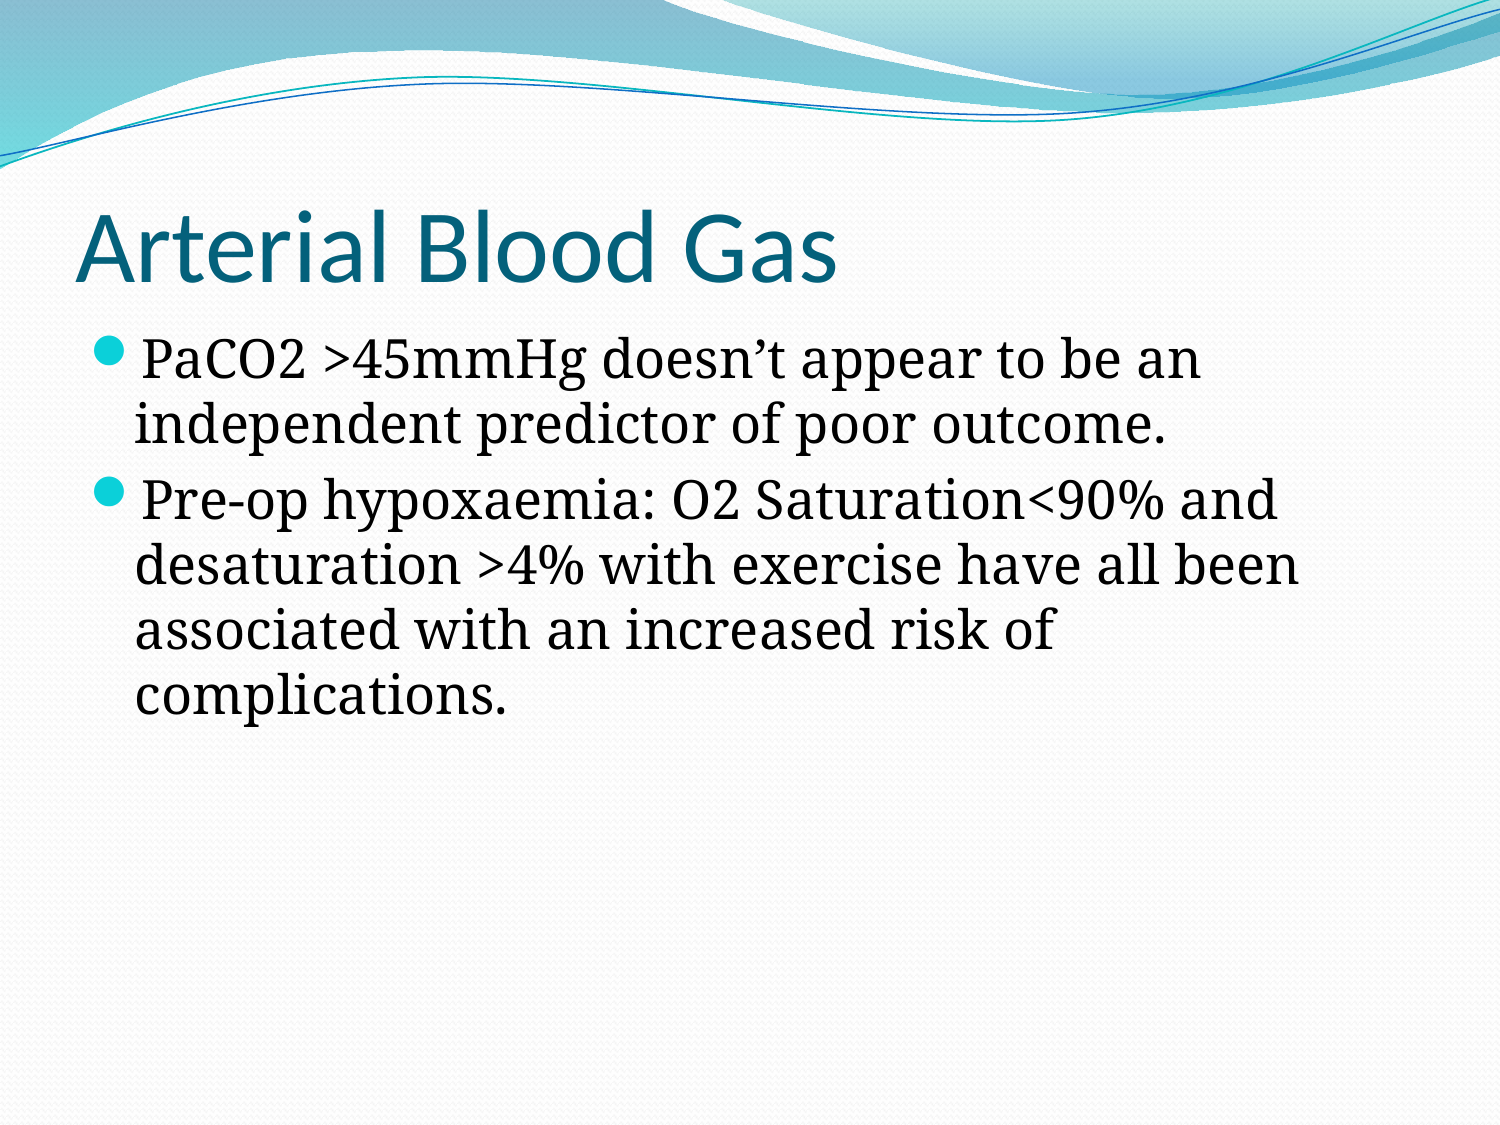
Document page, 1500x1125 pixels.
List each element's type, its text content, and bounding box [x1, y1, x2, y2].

title Arterial Blood Gas [75, 115, 1425, 303]
list PaCO2 >45mmHg doesn’t appear to be an independent predictor of poor outcome. Pre-op hypoxaemia: O2 Saturation<90% and desaturation >4% with exercise have all been associated with an increased risk of complications. [75, 317, 1425, 1038]
